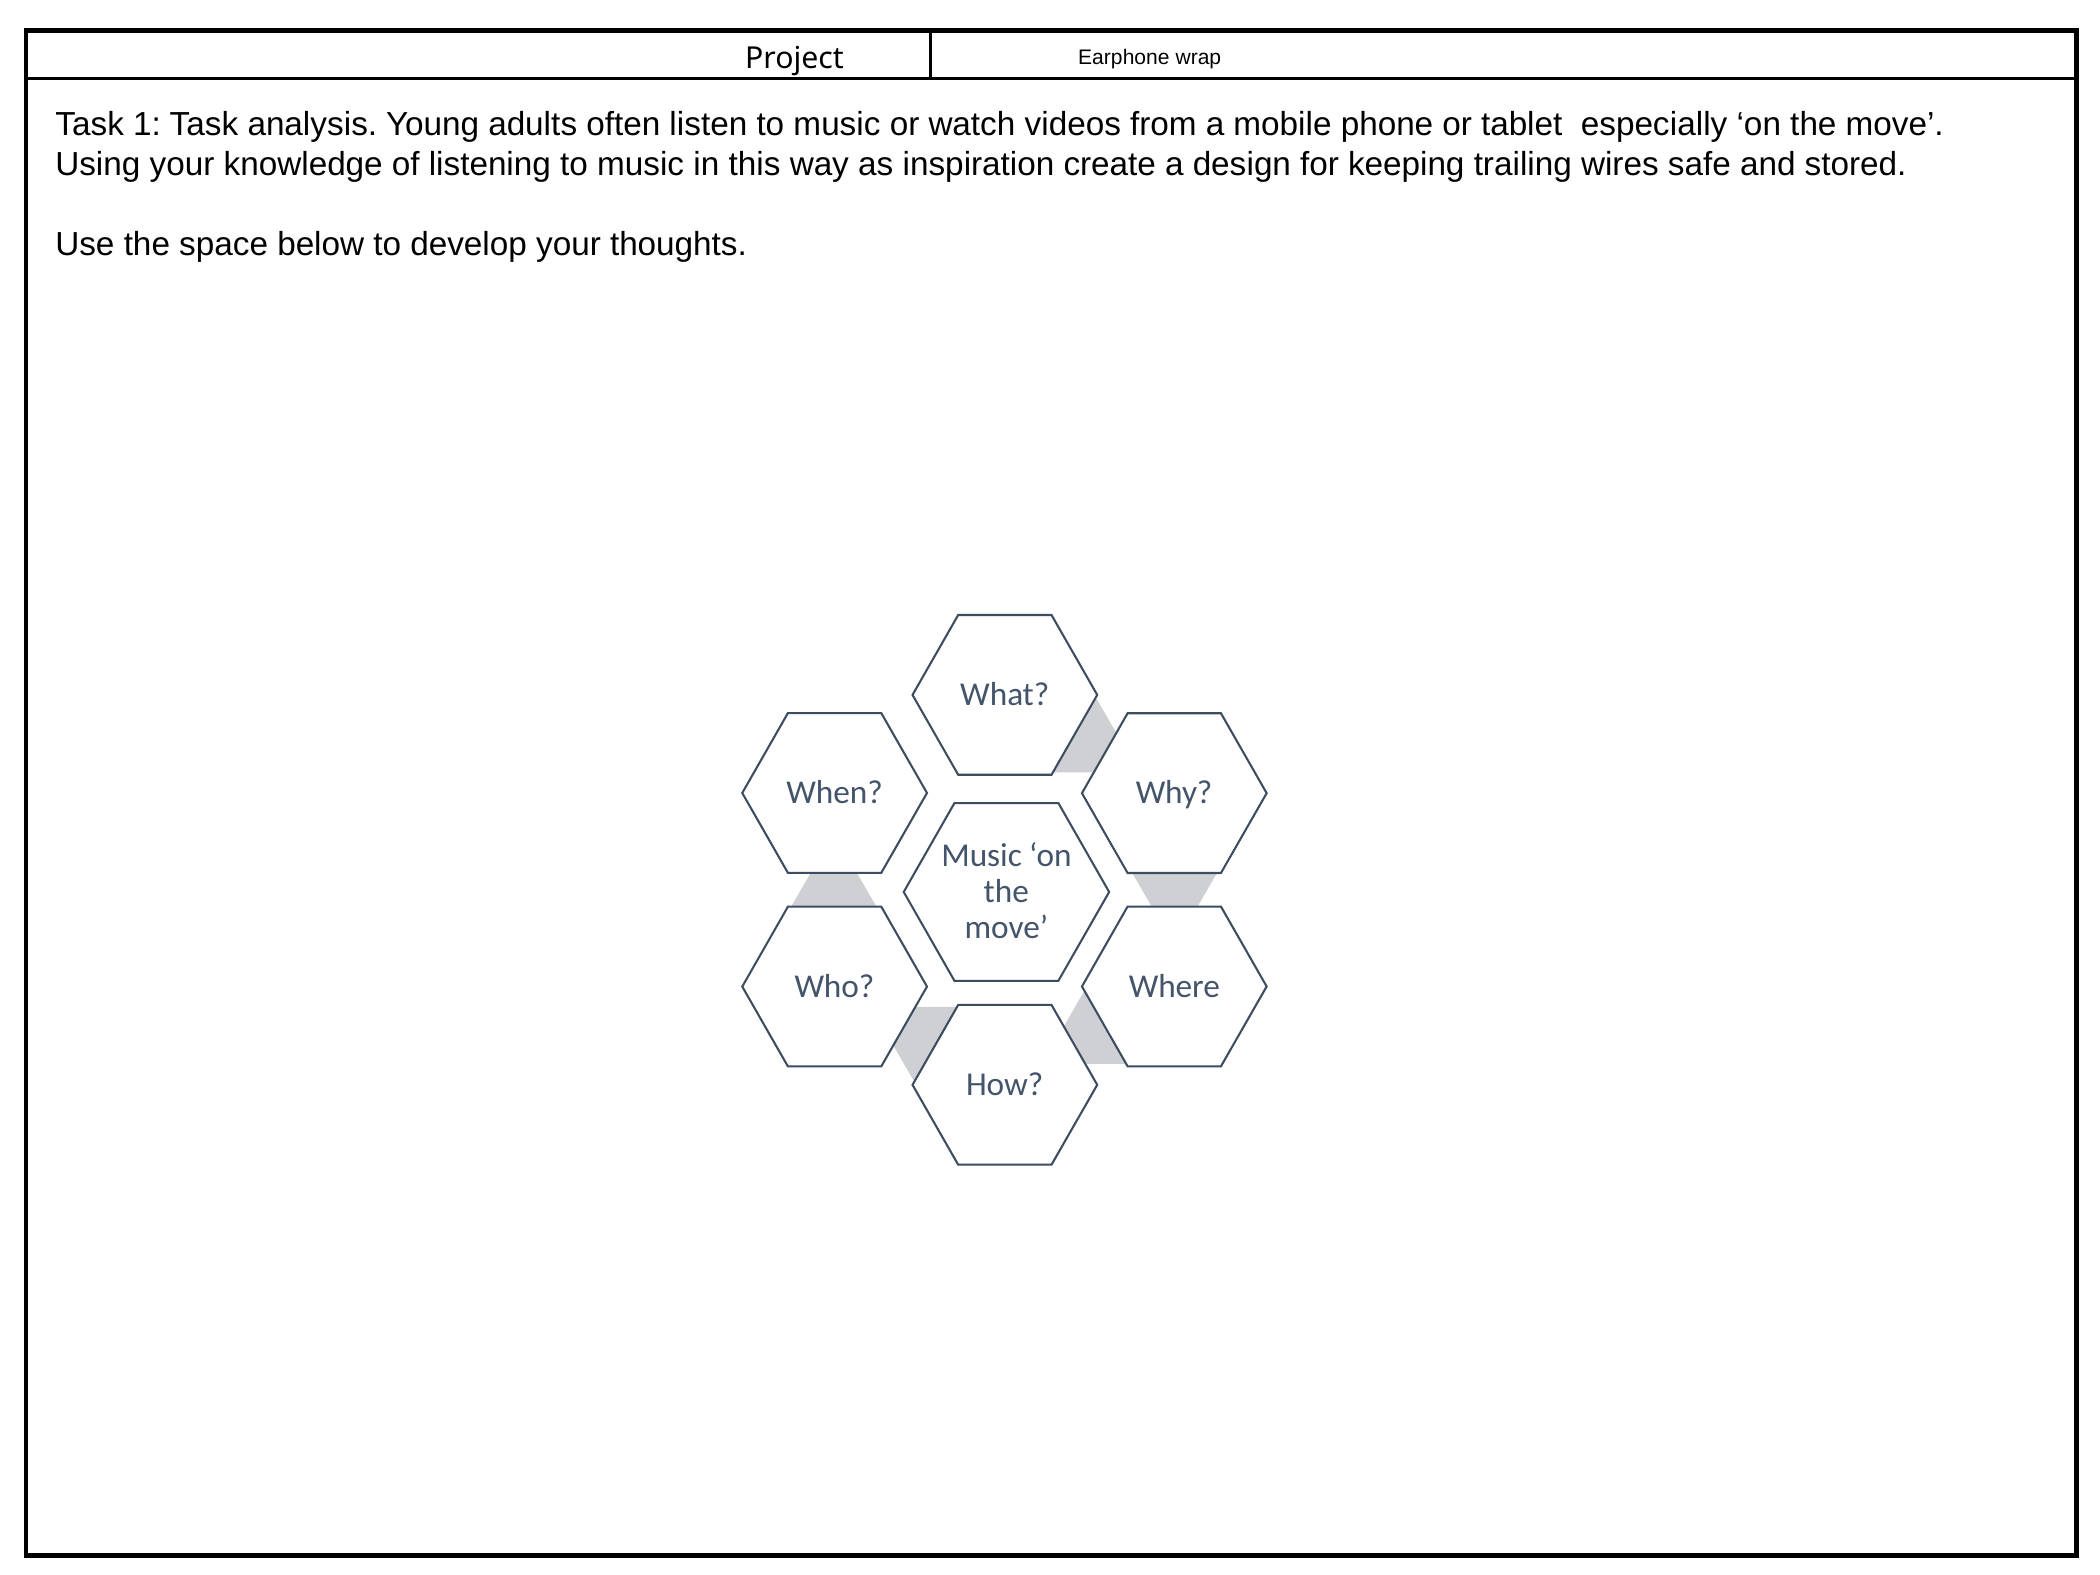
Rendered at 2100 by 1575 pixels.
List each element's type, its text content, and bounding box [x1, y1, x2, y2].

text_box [735, 614, 1274, 1165]
text_box Task 1: Task analysis. Young adults often listen to music or watch videos from a mobile phone or tablet especially ‘on the move’. Using your knowledge of listening to music in this way as inspiration create a design for keeping trailing wires safe and stored. Use the space below to develop your thoughts. [40, 94, 2037, 270]
text_box [25, 30, 2078, 1556]
